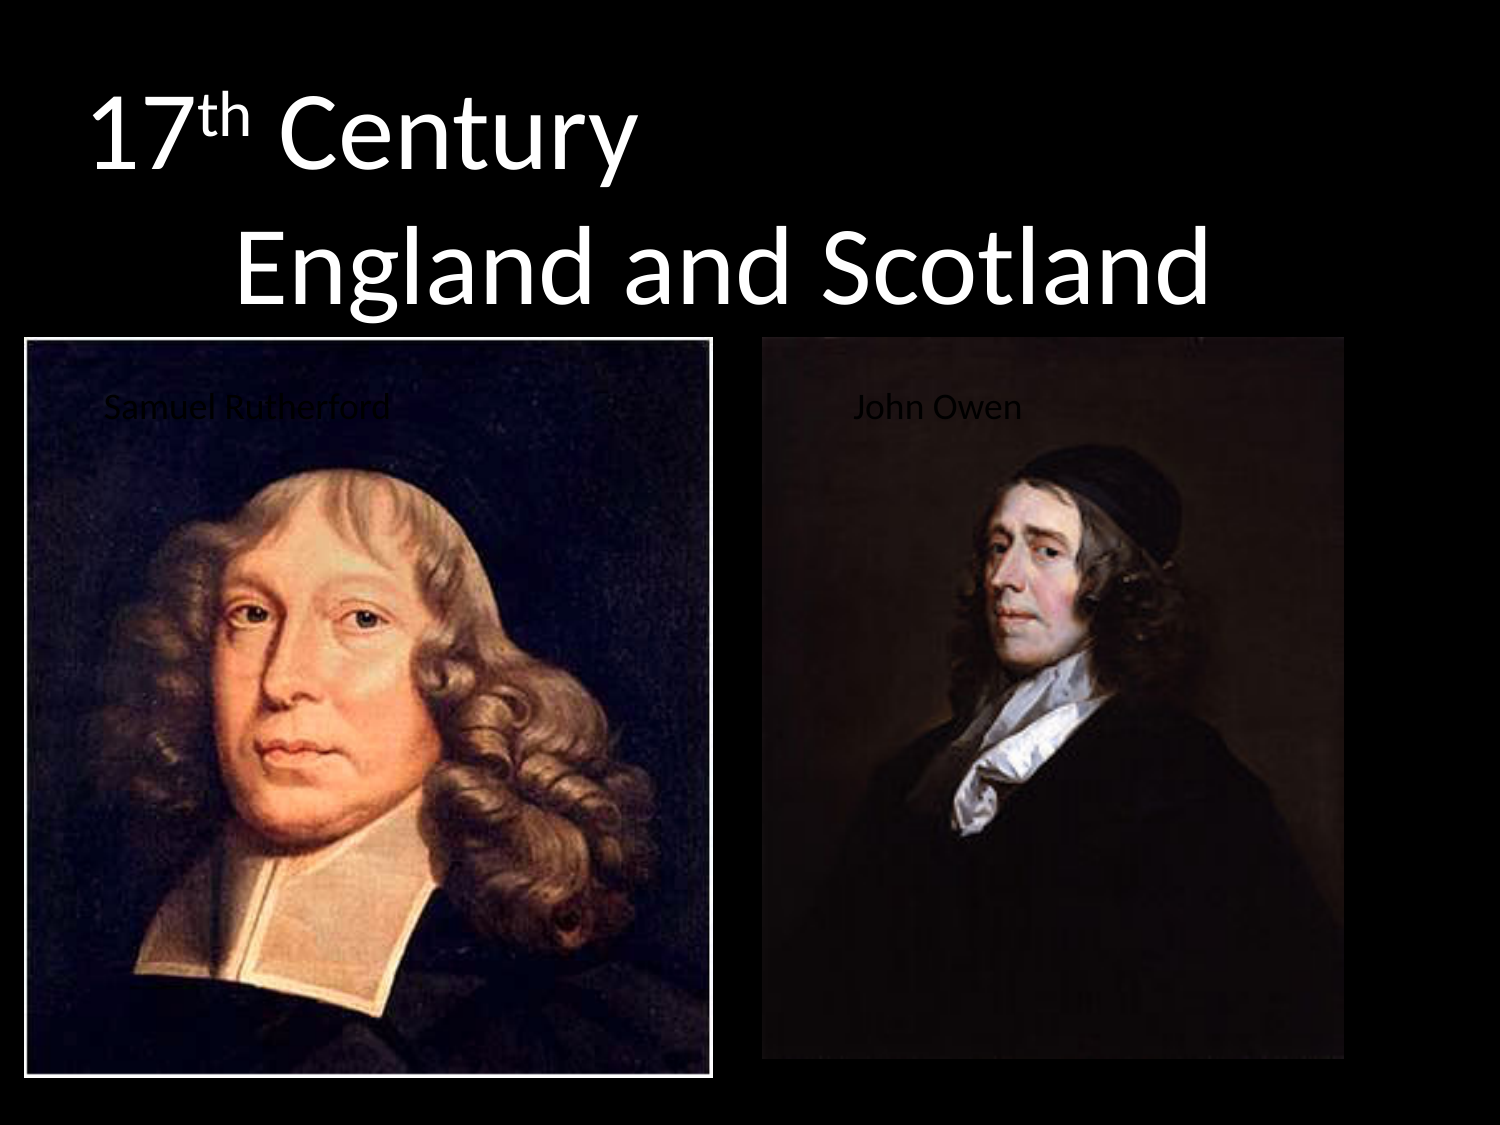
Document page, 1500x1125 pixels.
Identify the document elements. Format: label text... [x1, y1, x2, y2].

picture [24, 337, 713, 1079]
text_box 17th Century England and Scotland [68, 49, 1230, 335]
picture [762, 337, 1345, 1059]
